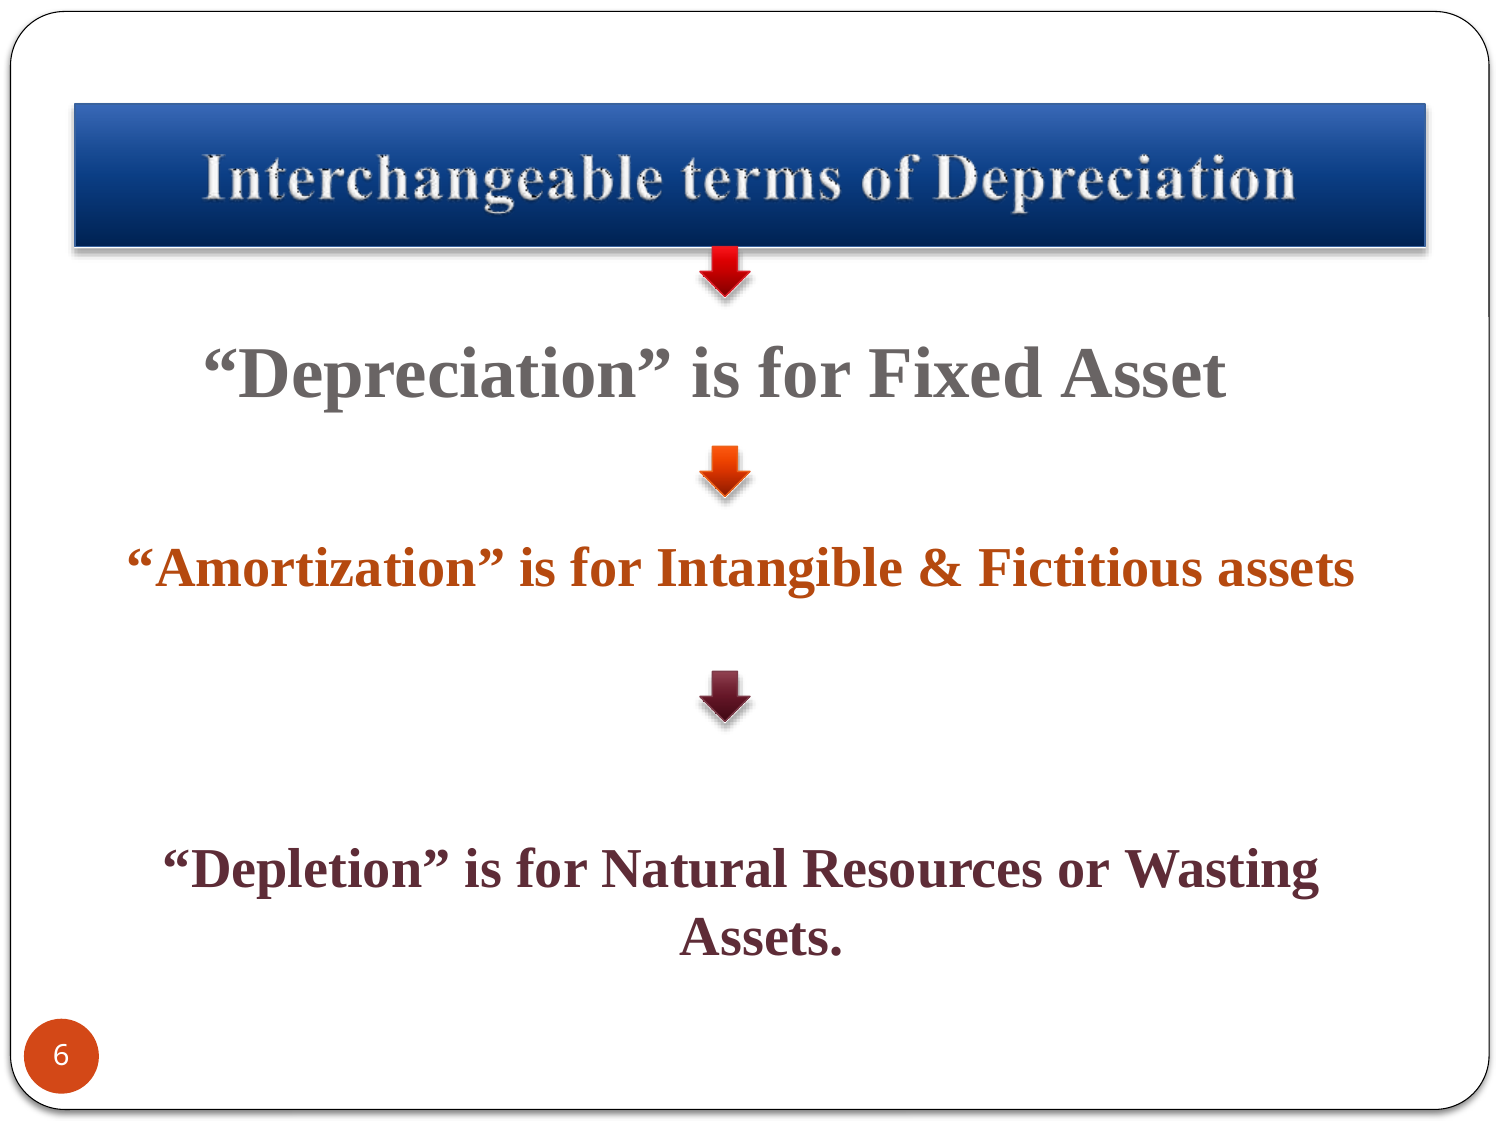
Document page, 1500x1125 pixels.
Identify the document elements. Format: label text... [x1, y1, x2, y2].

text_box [65, 100, 1435, 738]
slide_number 6 [23, 1018, 99, 1094]
text_box “Amortization” is for Intangible & Fictitious assets “Depletion” is for Natural Resources or Wasting Assets. [124, 748, 1358, 967]
